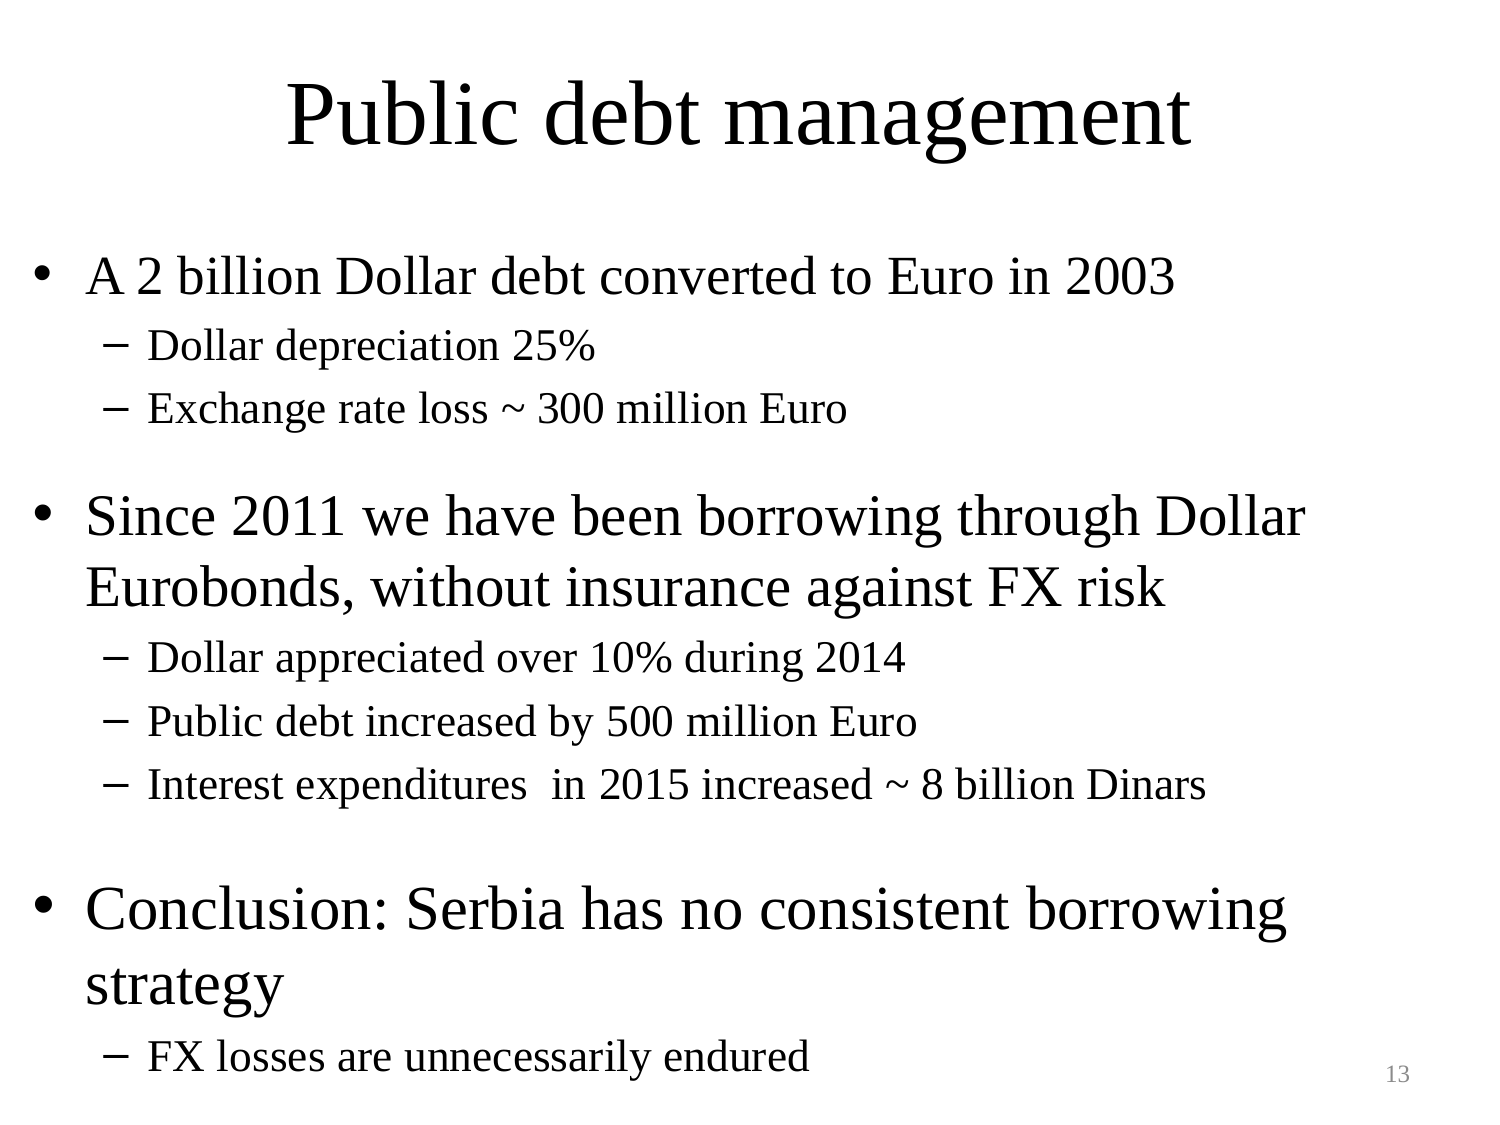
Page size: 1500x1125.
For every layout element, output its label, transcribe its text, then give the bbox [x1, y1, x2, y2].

list A 2 billion Dollar debt converted to Euro in 2003 Dollar depreciation 25% Exchange rate loss ~ 300 million Euro Since 2011 we have been borrowing through Dollar Eurobonds, without insurance against FX risk Dollar appreciated over 10% during 2014 Public debt increased by 500 million Euro Interest expenditures in 2015 increased ~ 8 billion Dinars Conclusion: Serbia has no consistent borrowing strategy FX losses are unnecessarily endured [17, 231, 1495, 1094]
slide_number 13 [1074, 1042, 1425, 1103]
title Public debt management [64, 19, 1415, 197]
